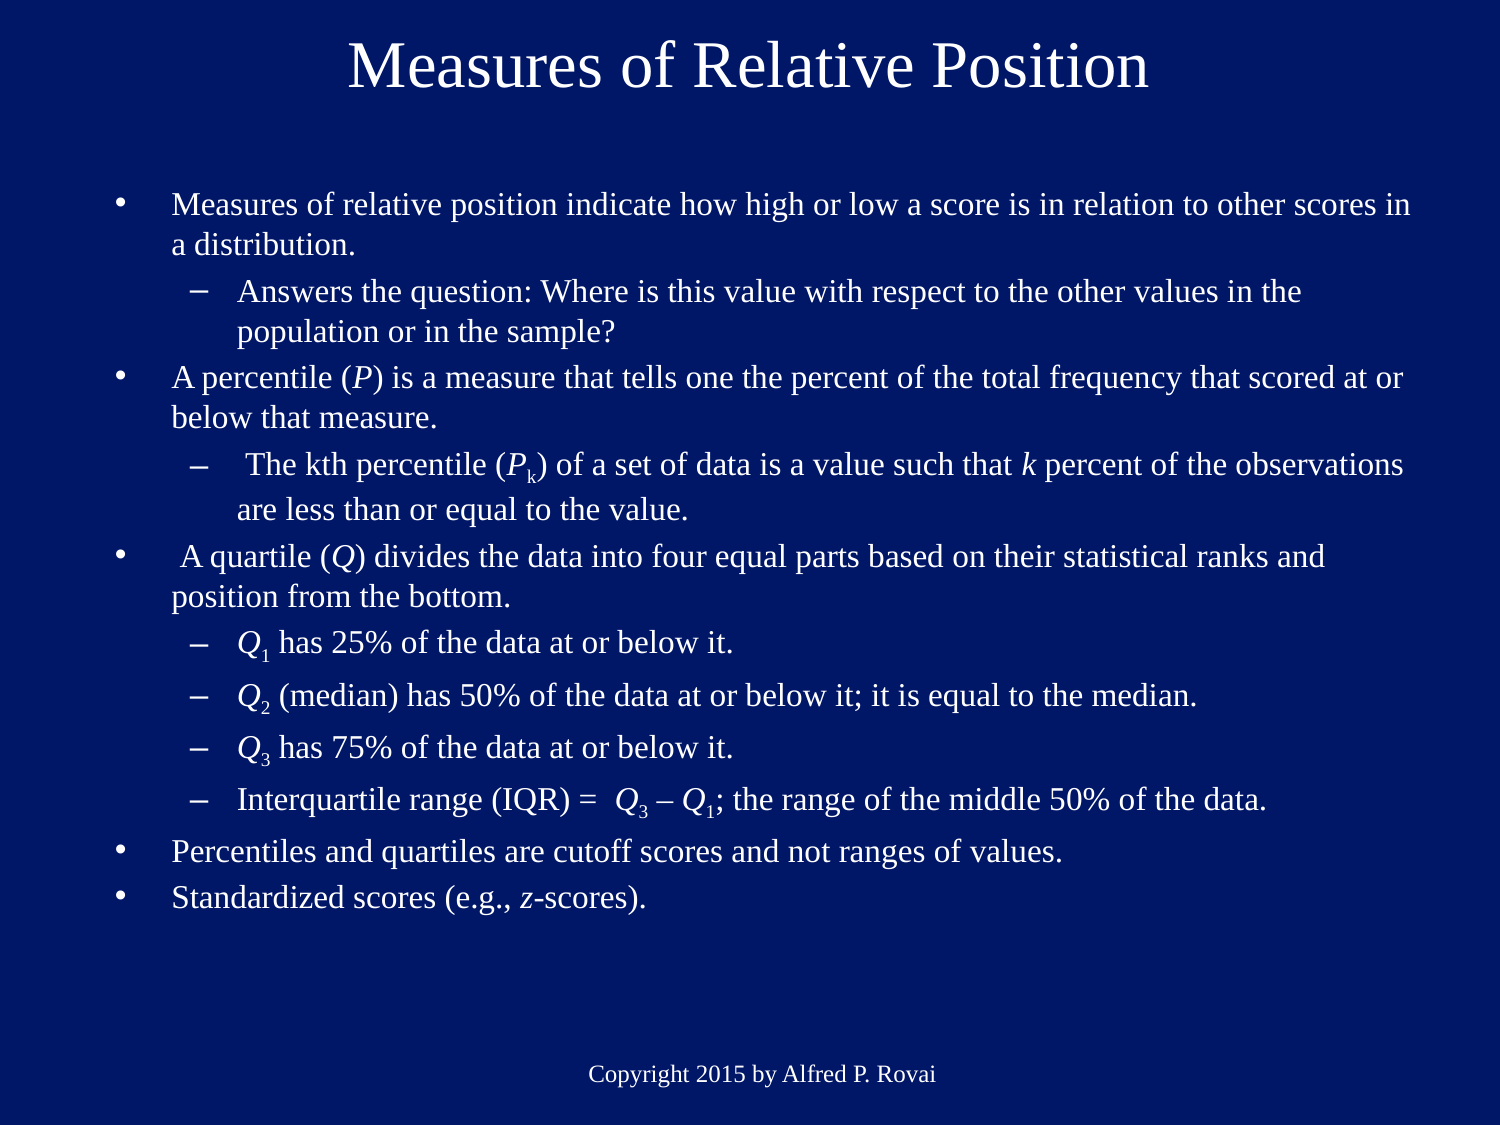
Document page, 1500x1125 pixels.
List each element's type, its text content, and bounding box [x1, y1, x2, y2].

list Measures of relative position indicate how high or low a score is in relation to other scores in a distribution. Answers the question: Where is this value with respect to the other values in the population or in the sample? A percentile (P) is a measure that tells one the percent of the total frequency that scored at or below that measure. The kth percentile (Pk) of a set of data is a value such that k percent of the observations are less than or equal to the value. A quartile (Q) divides the data into four equal parts based on their statistical ranks and position from the bottom. Q1 has 25% of the data at or below it. Q2 (median) has 50% of the data at or below it; it is equal to the median. Q3 has 75% of the data at or below it. Interquartile range (IQR) = Q3 – Q1; the range of the middle 50% of the data. Percentiles and quartiles are cutoff scores and not ranges of values. Standardized scores (e.g., z-scores). [99, 174, 1438, 1025]
footer Copyright 2015 by Alfred P. Rovai [262, 1042, 1263, 1103]
title Measures of Relative Position [75, 2, 1425, 120]
